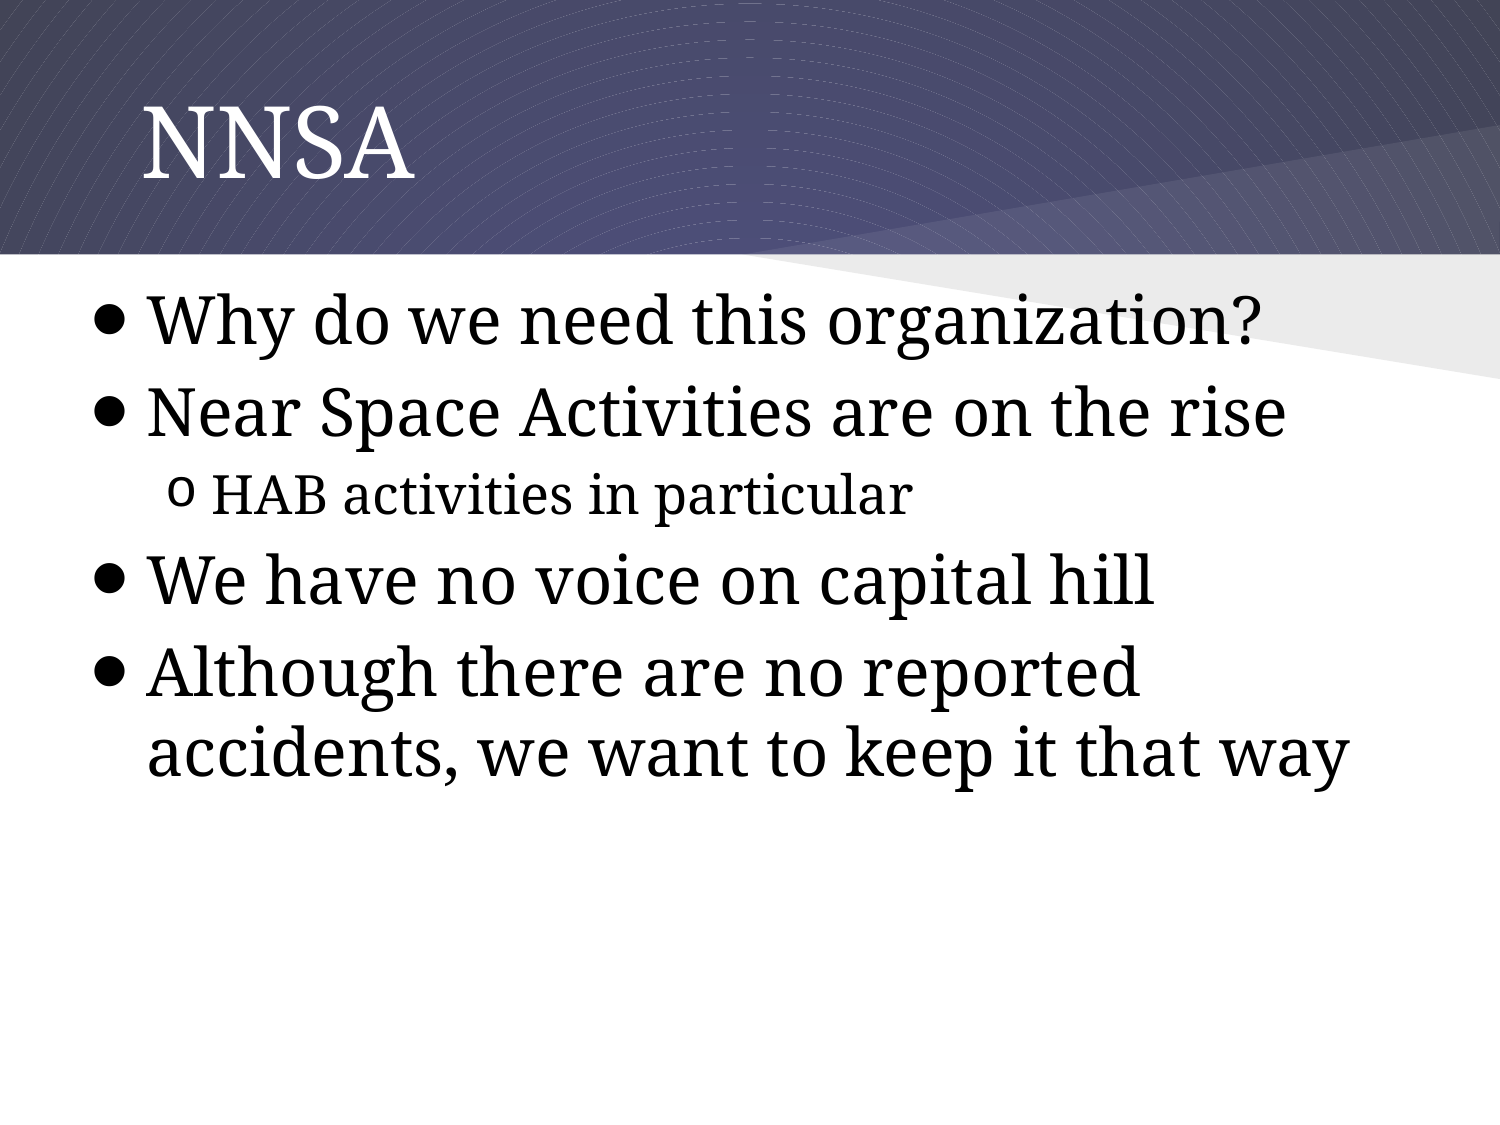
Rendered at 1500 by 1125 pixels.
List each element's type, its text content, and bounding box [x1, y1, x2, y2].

list Why do we need this organization? Near Space Activities are on the rise HAB activities in particular We have no voice on capital hill Although there are no reported accidents, we want to keep it that way [75, 262, 1425, 1078]
title NNSA [75, 45, 1425, 233]
